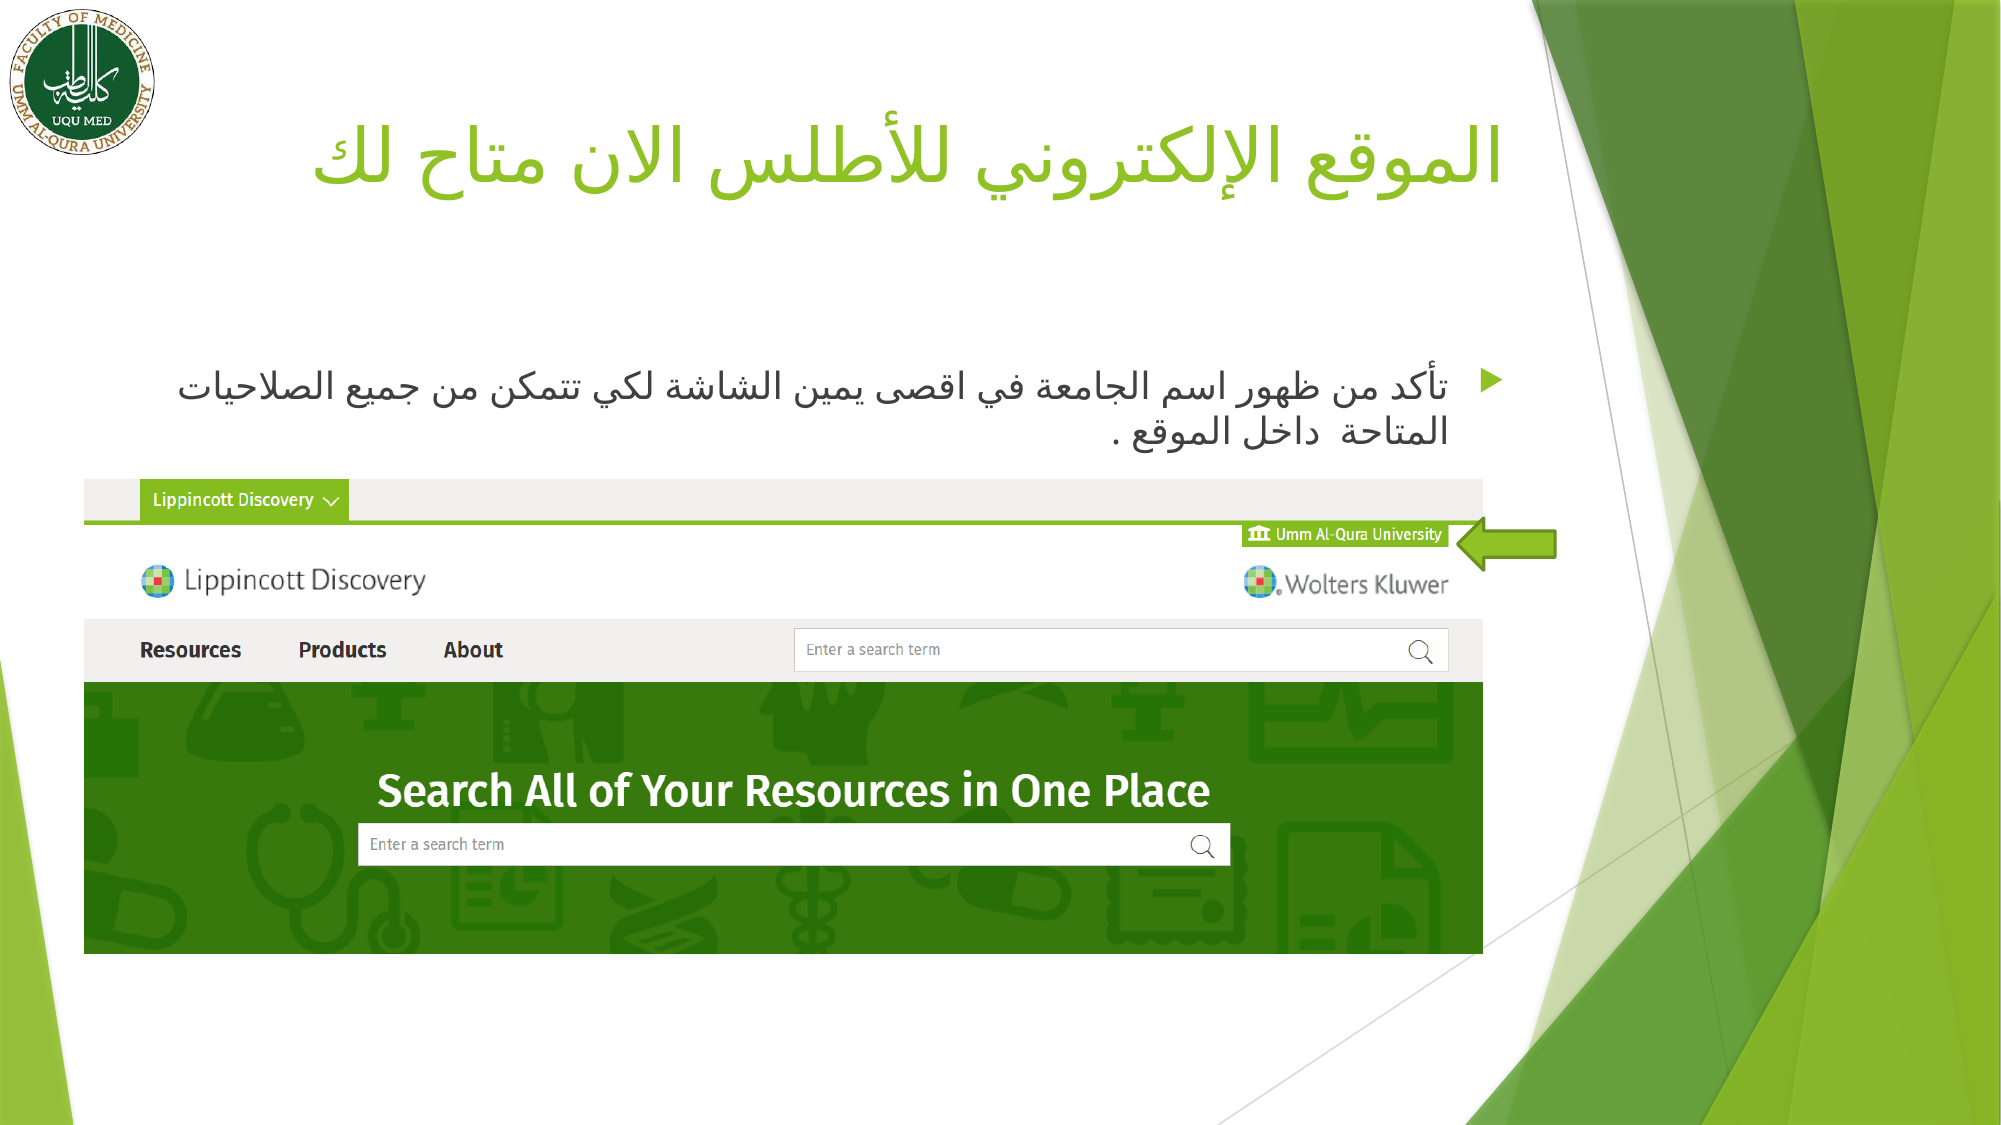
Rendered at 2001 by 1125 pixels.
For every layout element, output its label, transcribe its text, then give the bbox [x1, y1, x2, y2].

list تأكد من ظهور اسم الجامعة في اقصى يمين الشاشة لكي تتمكن من جميع الصلاحيات المتاحة داخل الموقع . [111, 559, 1522, 992]
list تأكد من ظهور اسم الجامعة في اقصى يمين الشاشة لكي تتمكن من جميع الصلاحيات المتاحة داخل الموقع . [111, 354, 1522, 529]
picture [0, 0, 162, 162]
text_box [1488, 529, 1557, 559]
picture [84, 479, 1484, 955]
title الموقع الإلكتروني للأطلس الان متاح لك [111, 99, 1522, 317]
